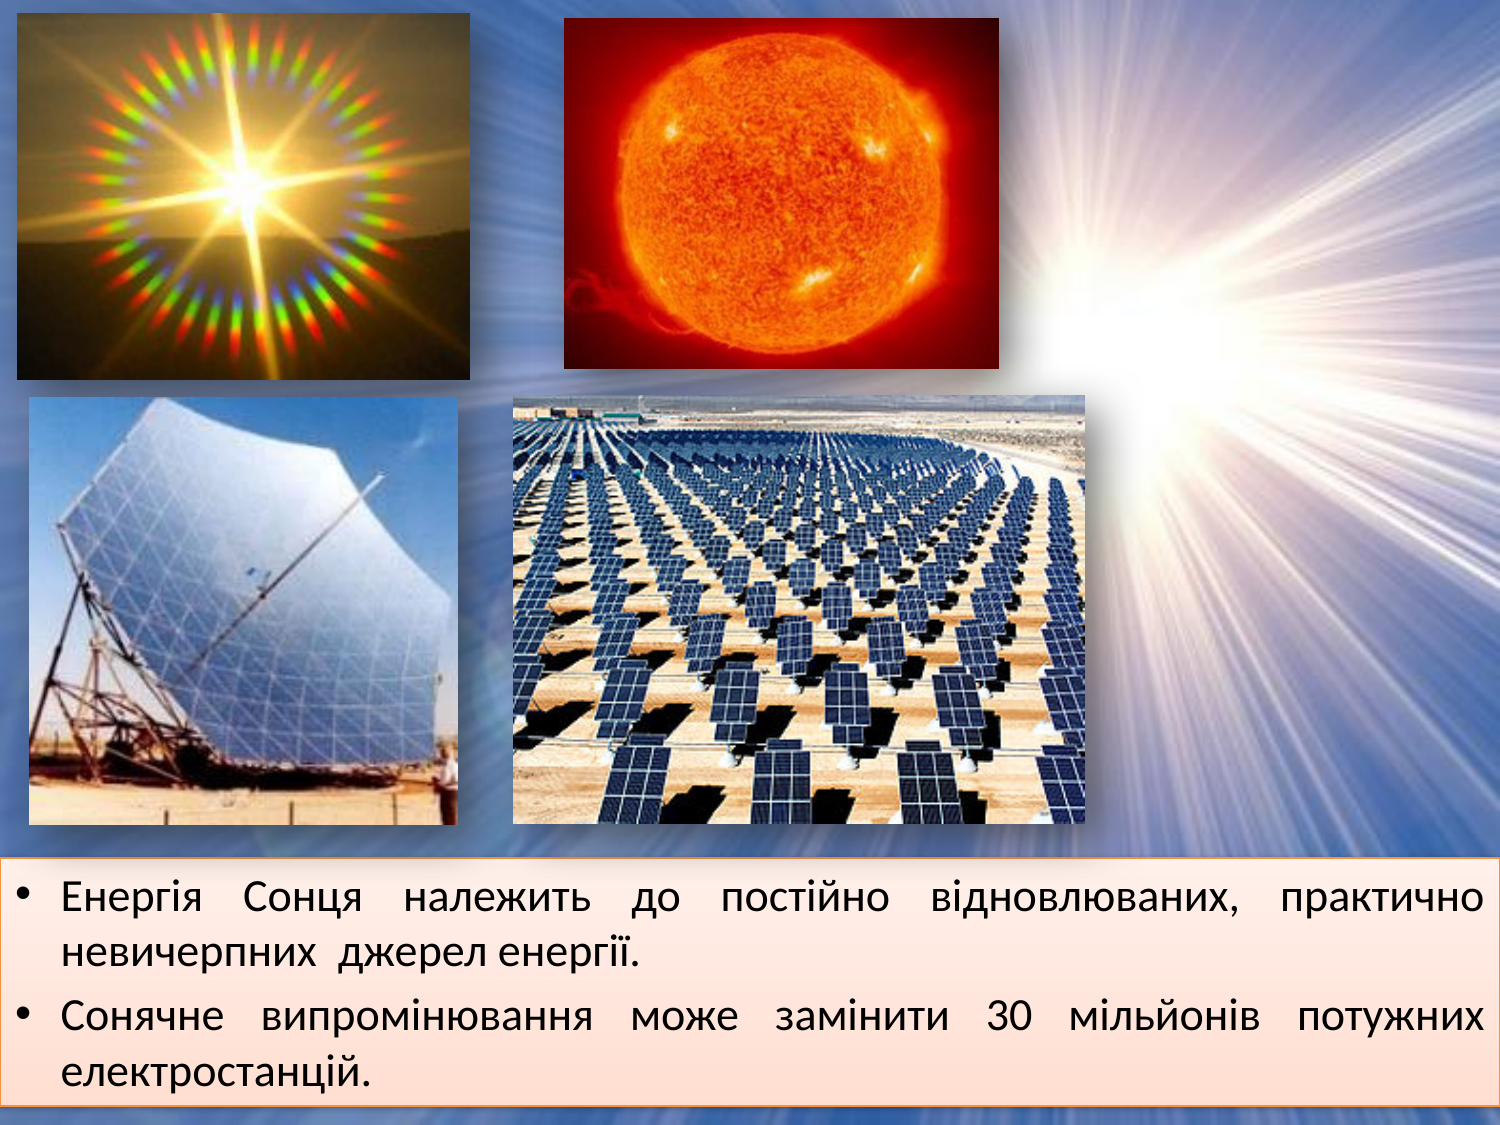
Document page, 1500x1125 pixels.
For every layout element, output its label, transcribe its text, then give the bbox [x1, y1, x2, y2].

list Енергія Сонця належить до постійно відновлюваних, практично невичерпних джерел енергії. Сонячне випромінювання може замінити 30 мільйонів потужних електростанцій. [0, 857, 1500, 1107]
picture [0, 0, 1500, 857]
picture [0, 1107, 1500, 1125]
